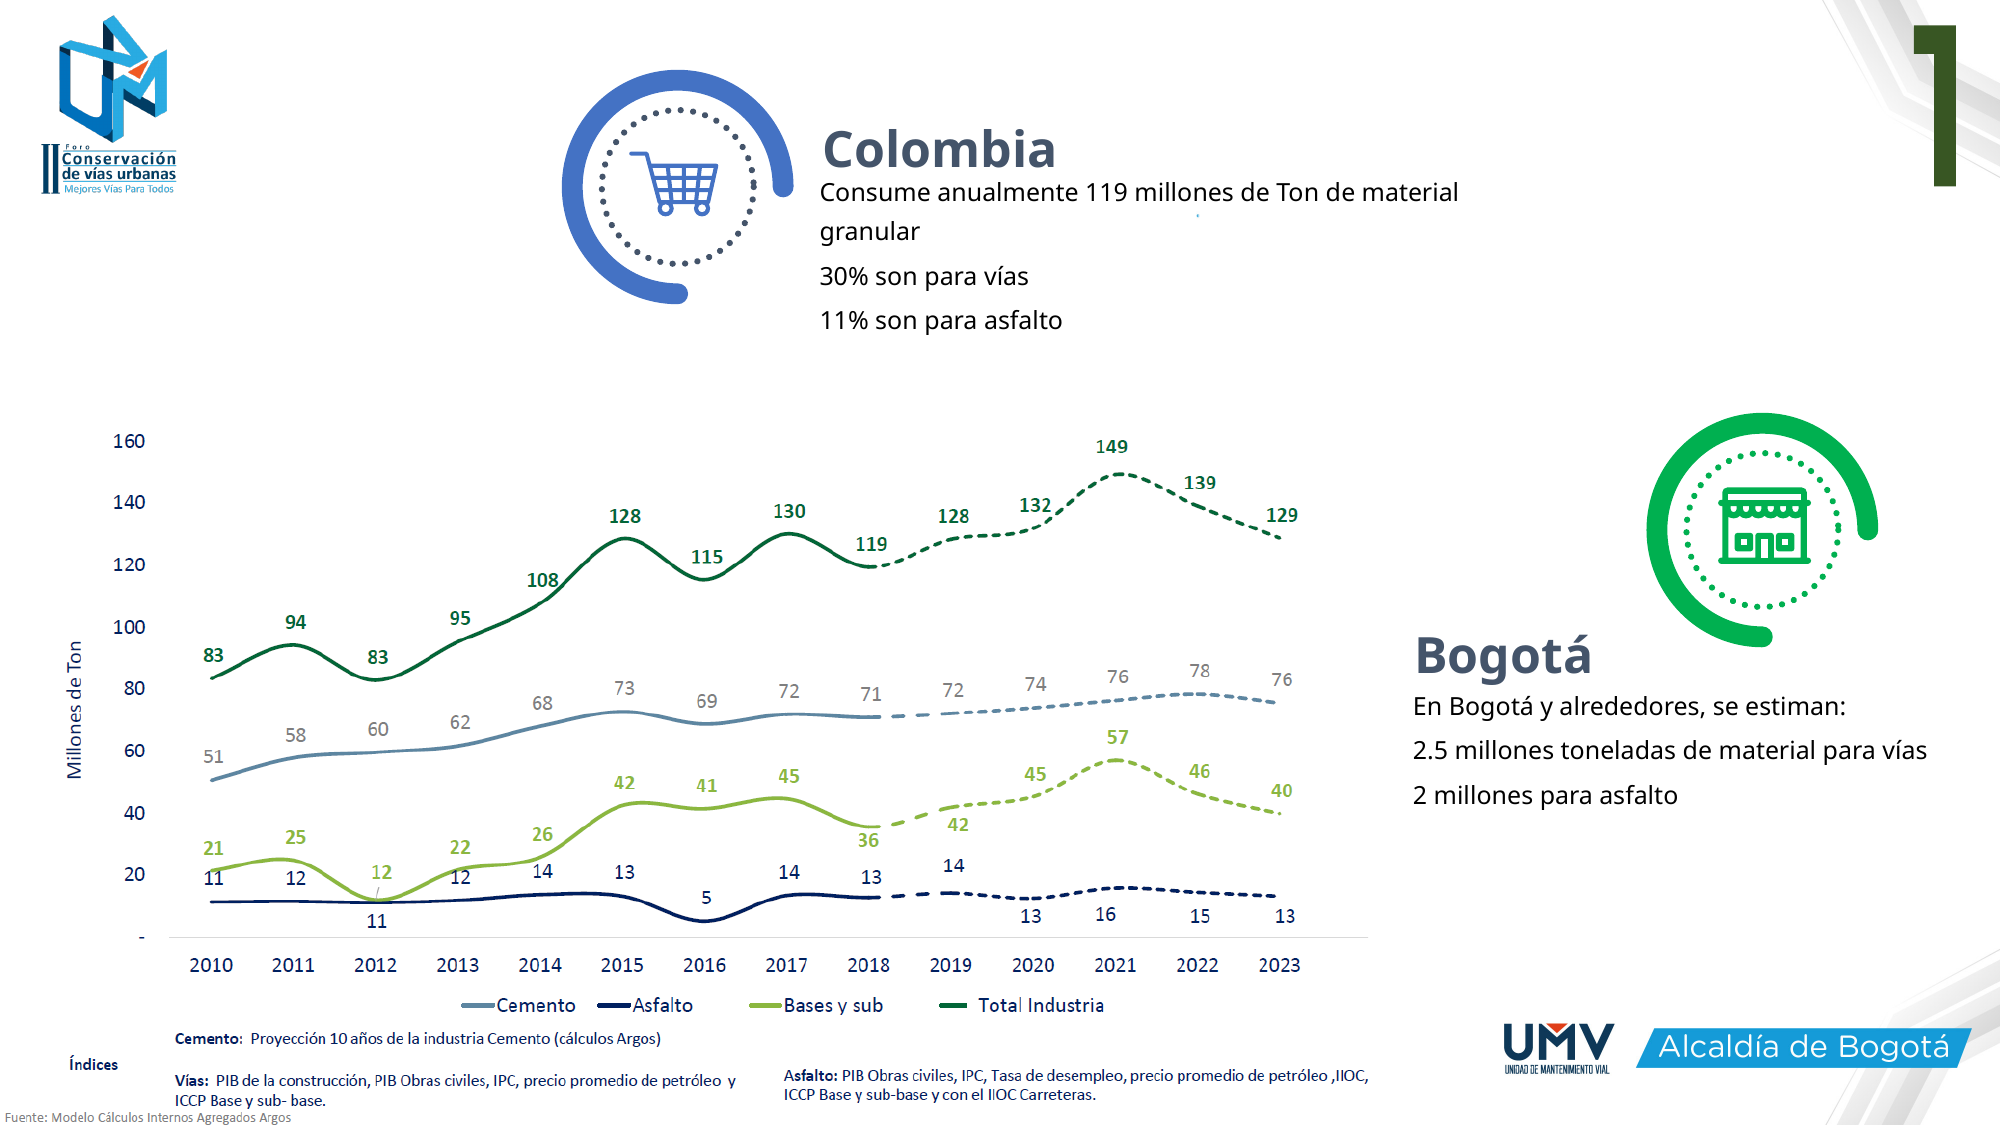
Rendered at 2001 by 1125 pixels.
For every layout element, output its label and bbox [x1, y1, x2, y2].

picture [0, 0, 2000, 1125]
text_box [572, 80, 1566, 303]
text_box [1396, 423, 1991, 817]
